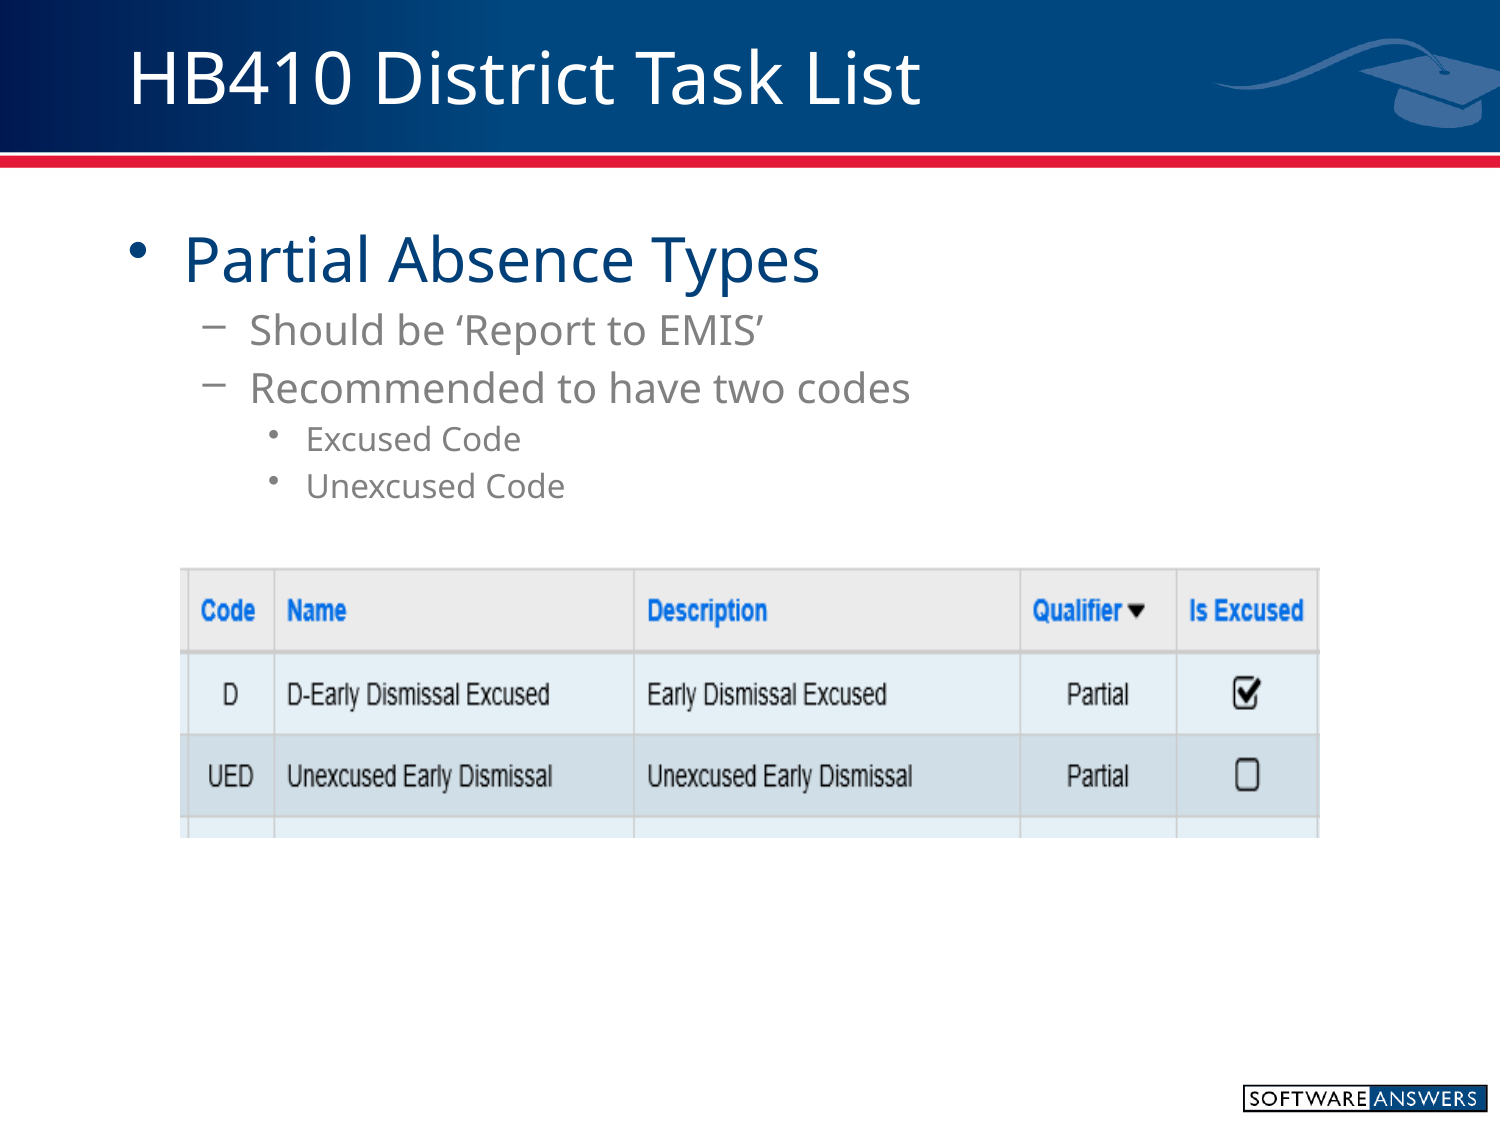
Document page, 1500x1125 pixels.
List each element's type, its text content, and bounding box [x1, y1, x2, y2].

list Partial Absence Types Should be ‘Report to EMIS’ Recommended to have two codes Excused Code Unexcused Code [112, 212, 1388, 1000]
picture [0, 0, 1500, 1125]
title HB410 District Task List [112, 0, 1125, 150]
